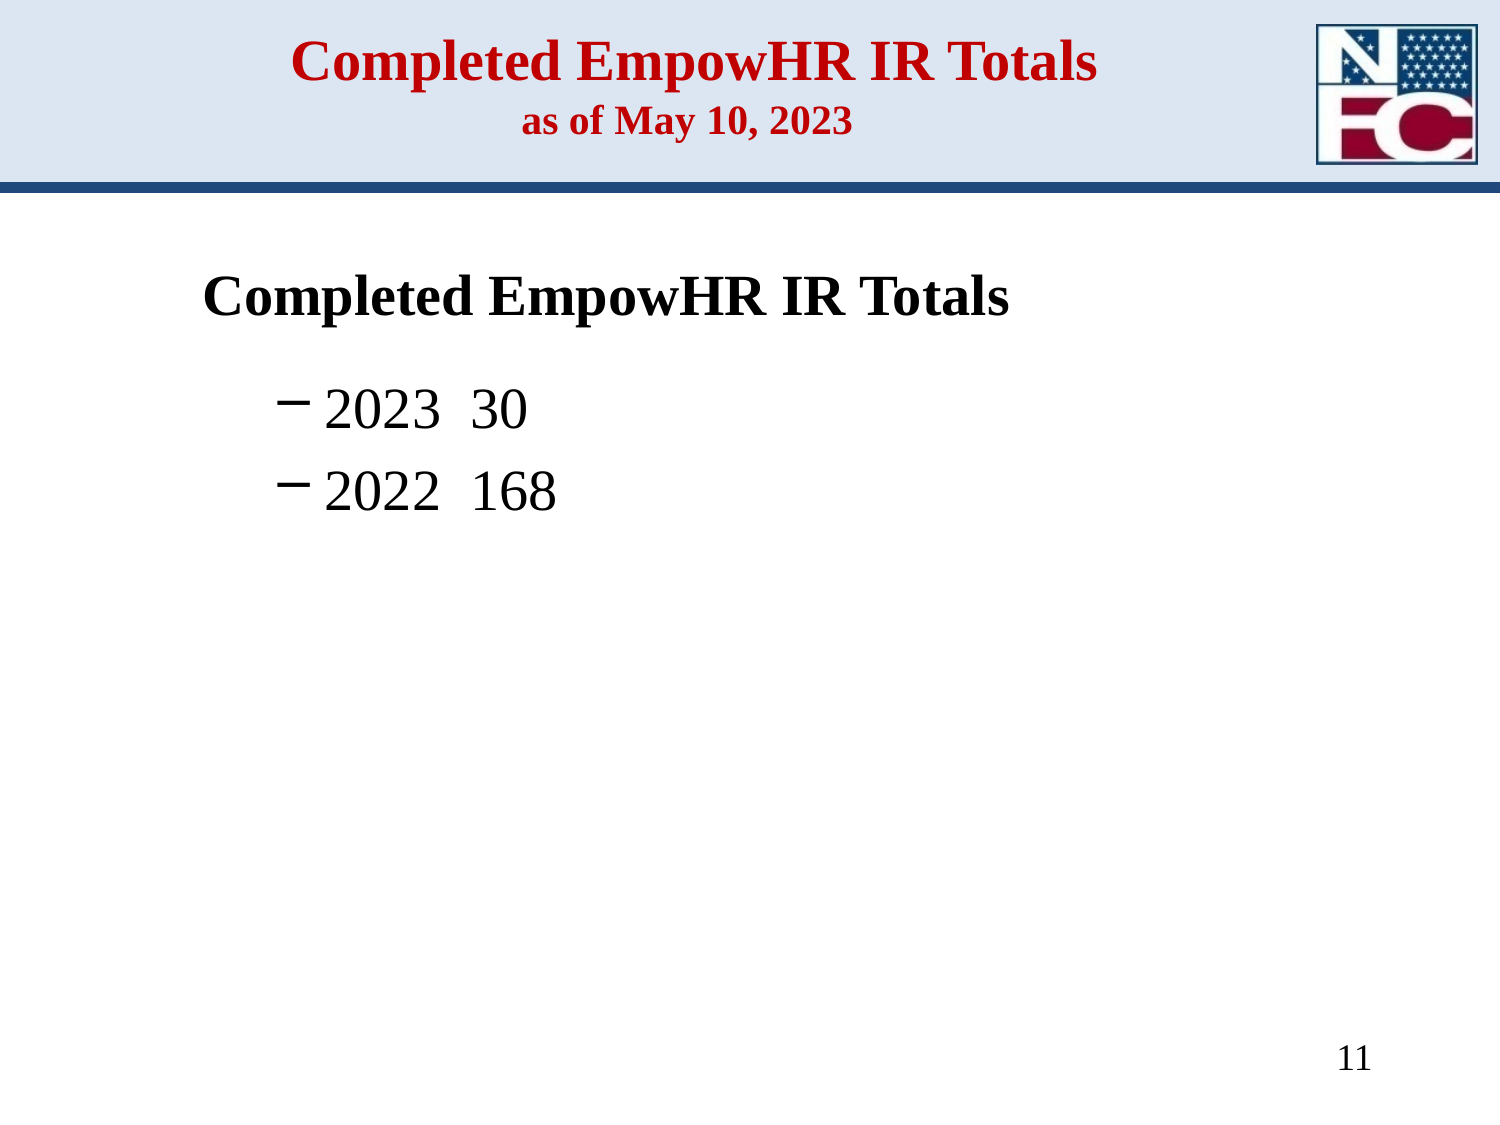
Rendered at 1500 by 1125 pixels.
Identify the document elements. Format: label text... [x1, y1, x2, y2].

title Completed EmpowHR IR Totals as of May 10, 2023 [24, 45, 1350, 150]
list 2023 30 2022 168 [187, 362, 1388, 801]
picture [1316, 24, 1478, 165]
slide_number 11 [1074, 1024, 1388, 1101]
text_box Completed EmpowHR IR Totals [187, 249, 1188, 335]
